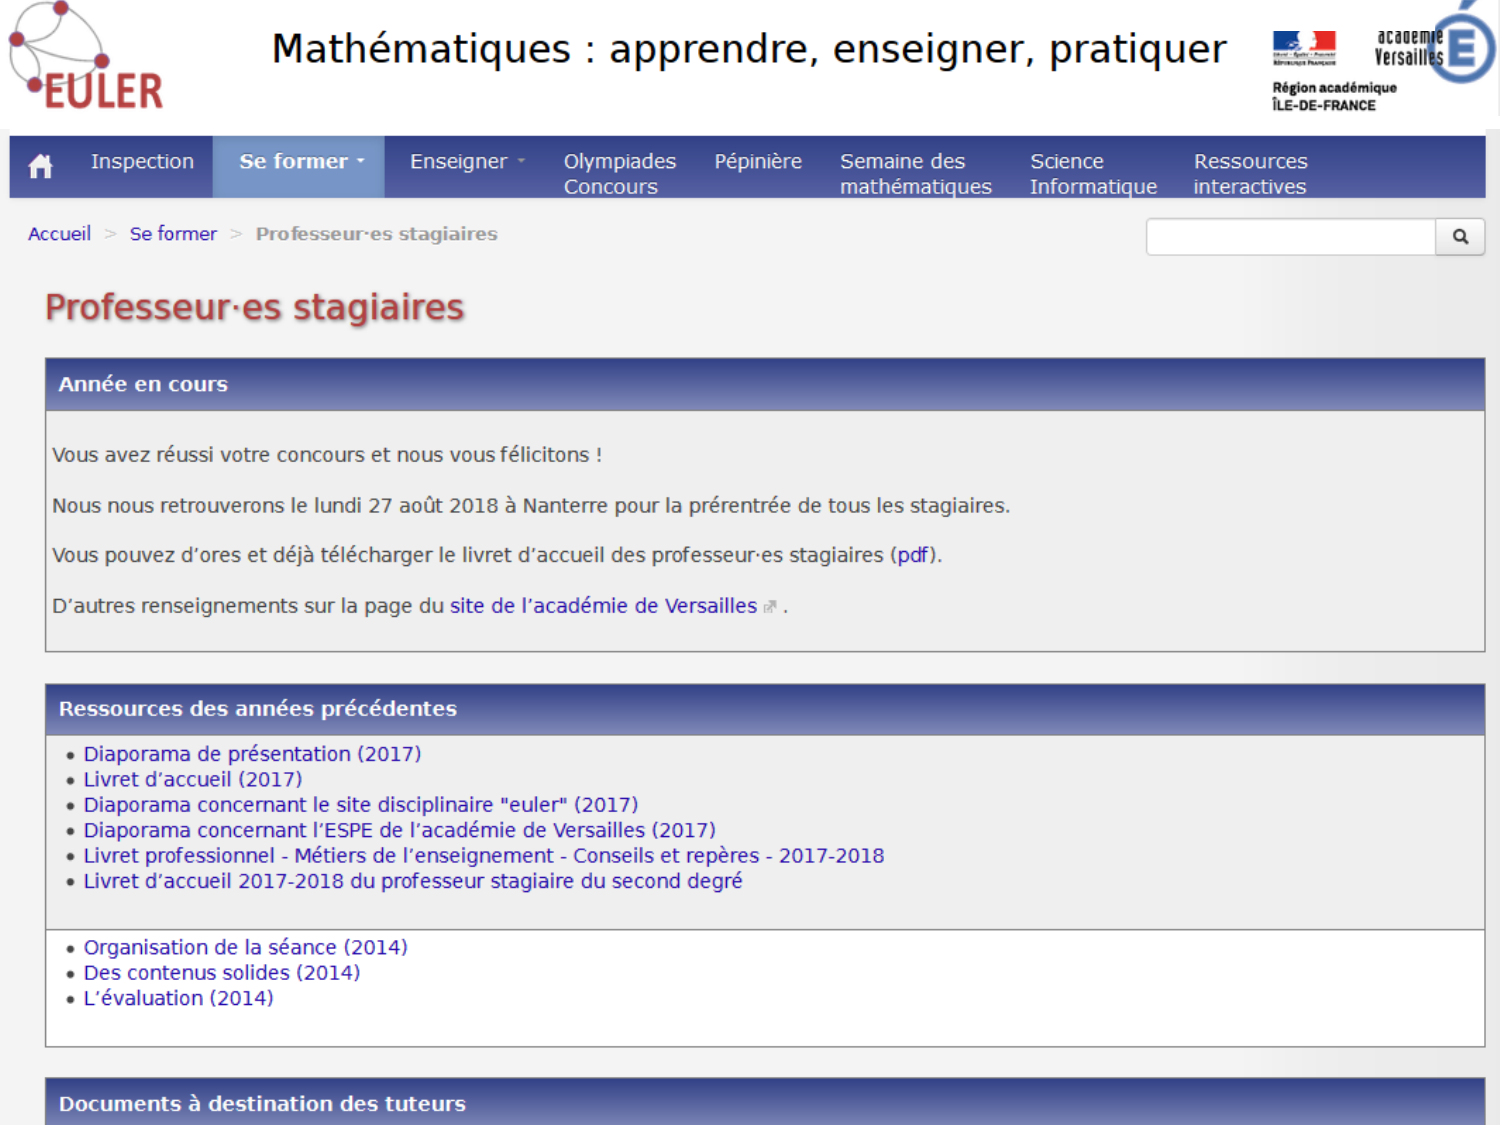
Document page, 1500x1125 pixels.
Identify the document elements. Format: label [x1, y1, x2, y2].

picture [0, 129, 1500, 1125]
text_box [0, 0, 1500, 116]
